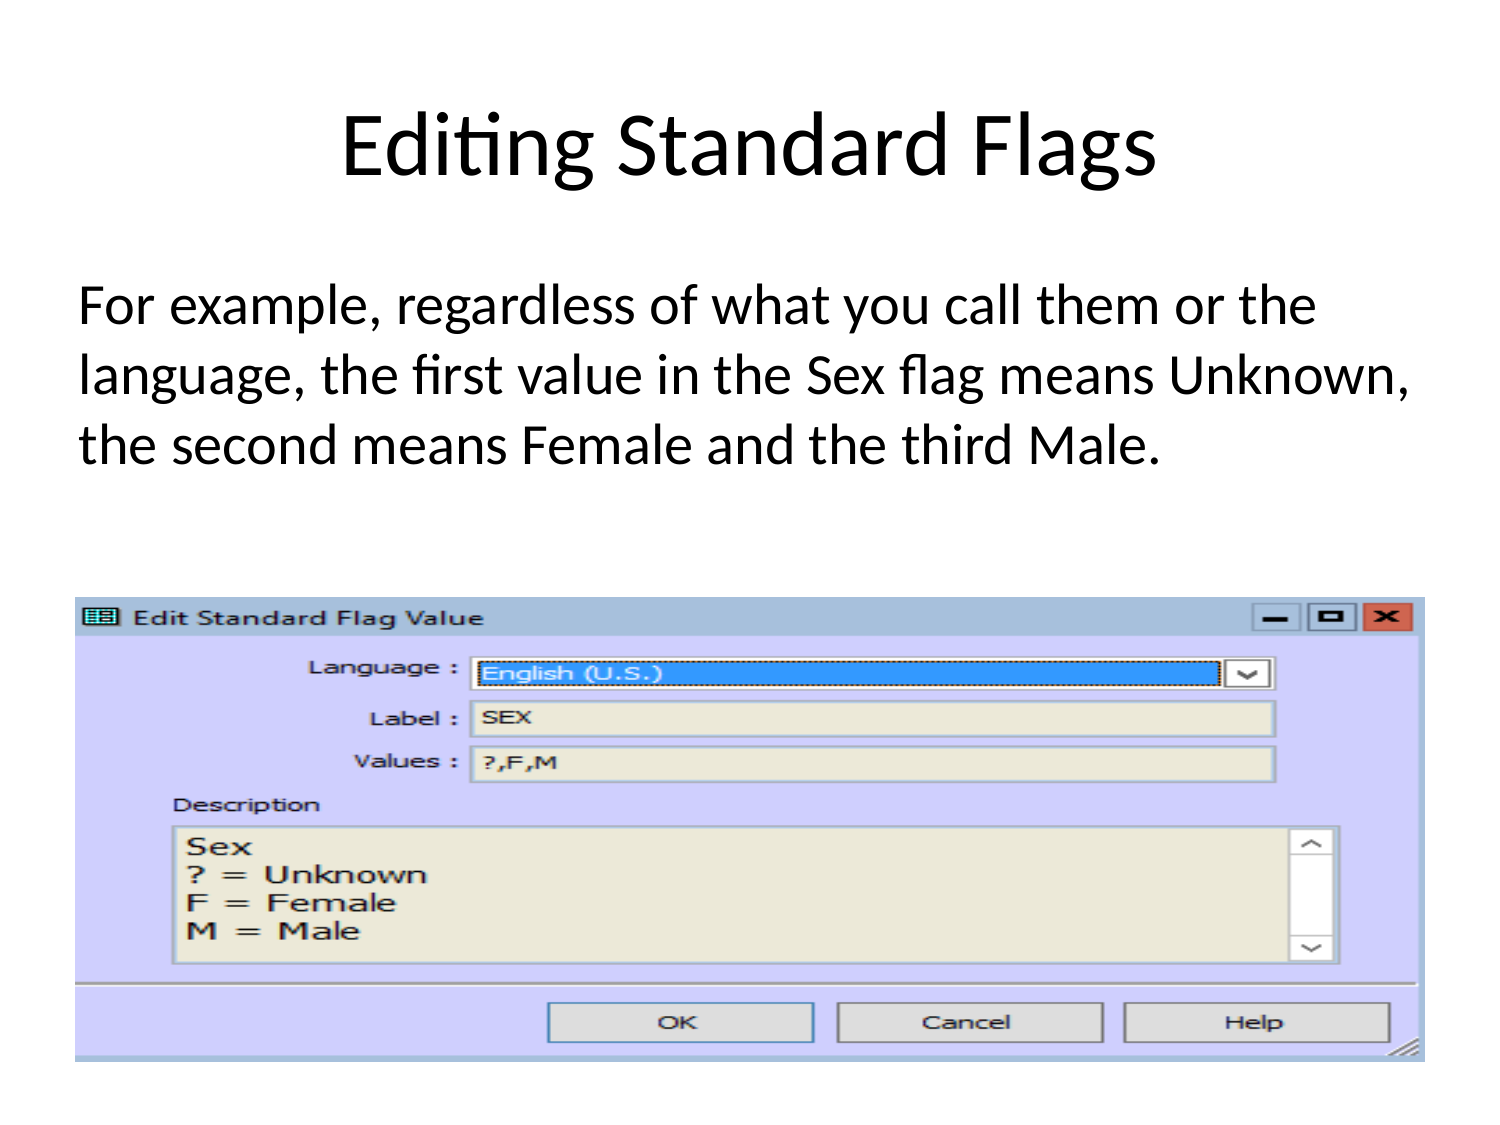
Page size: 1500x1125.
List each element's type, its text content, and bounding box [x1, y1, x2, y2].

list For example, regardless of what you call them or the language, the first value in the Sex flag means Unknown, the second means Female and the third Male. [64, 258, 1436, 867]
title Editing Standard Flags [75, 45, 1425, 233]
picture [74, 597, 1426, 1063]
